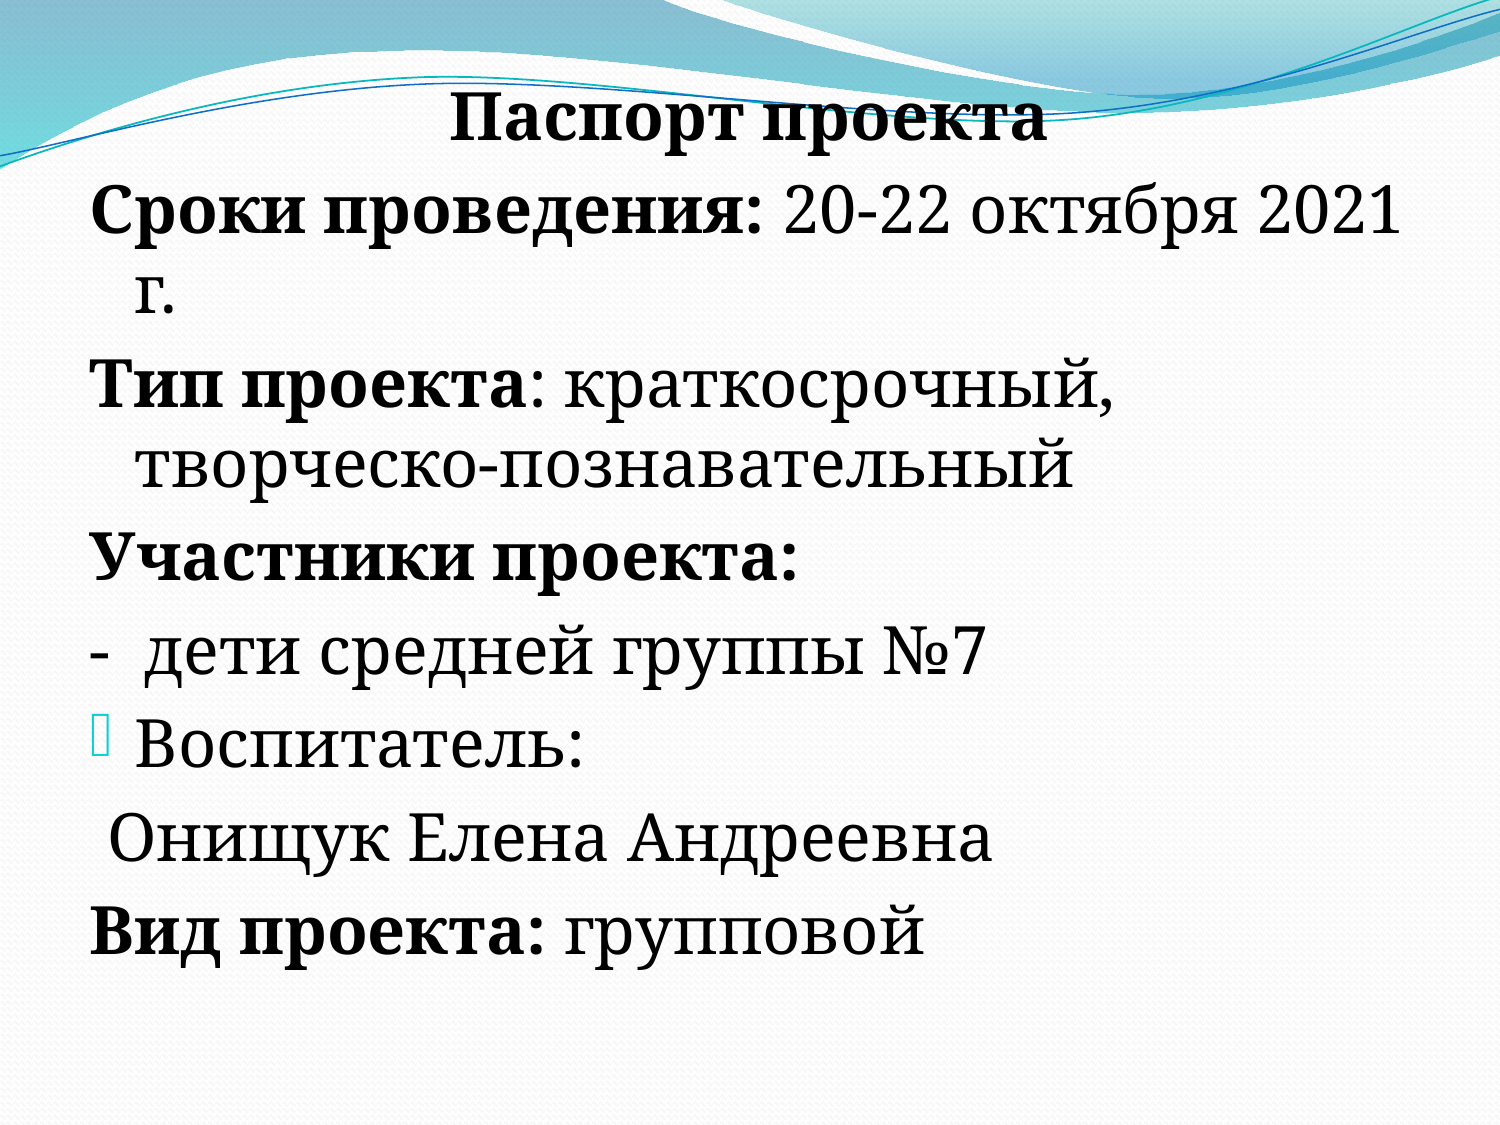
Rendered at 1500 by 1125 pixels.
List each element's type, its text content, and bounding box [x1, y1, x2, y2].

list Паспорт проекта Сроки проведения: 20-22 октября 2021 г. Тип проекта: краткосрочный, творческо-познавательный Участники проекта: - дети средней группы №7 Воспитатель: Онищук Елена Андреевна Вид проекта: групповой [75, 66, 1425, 1038]
